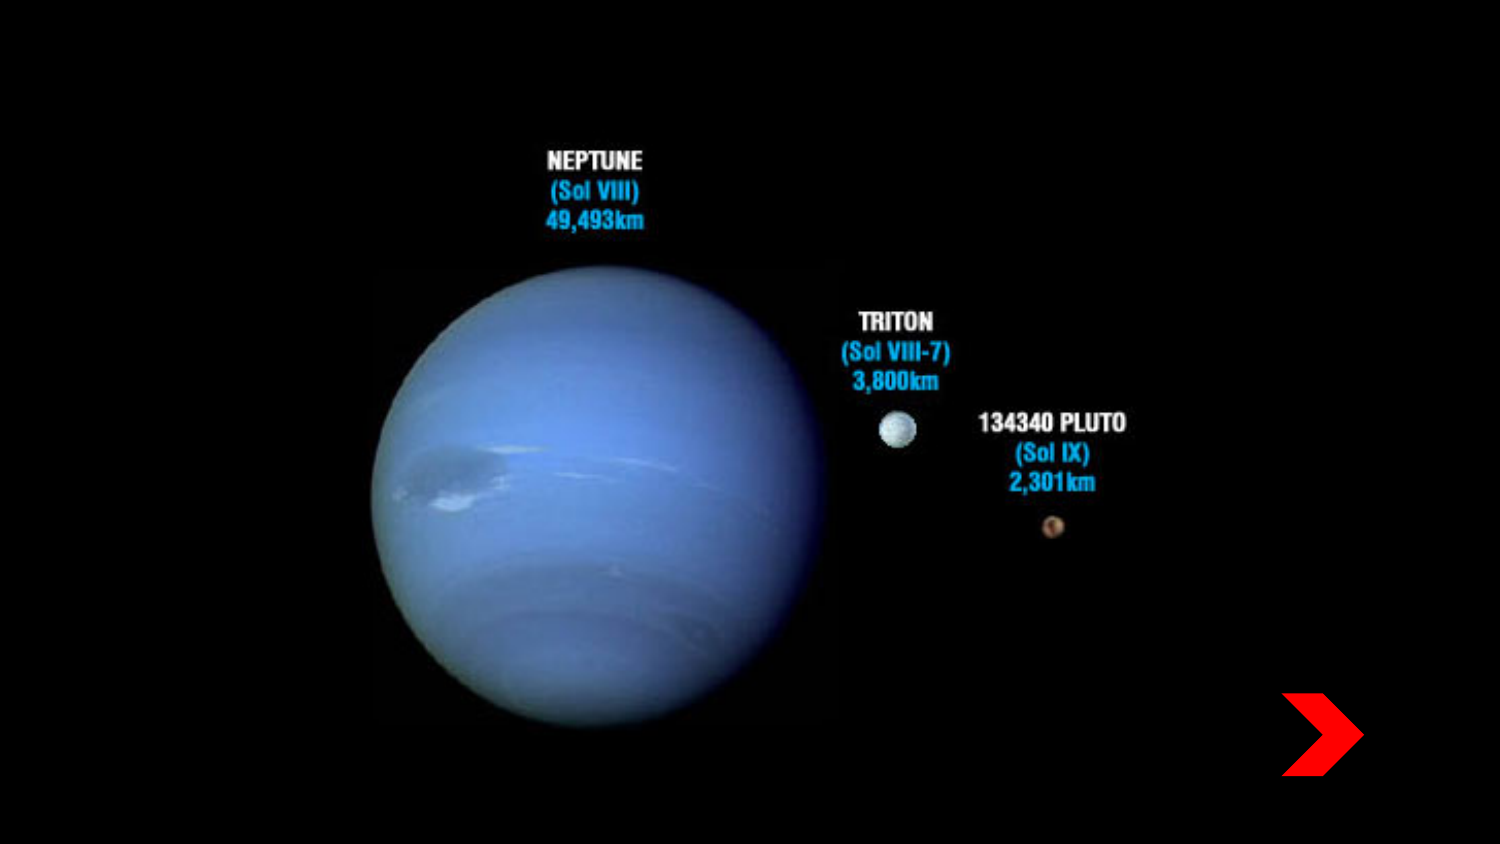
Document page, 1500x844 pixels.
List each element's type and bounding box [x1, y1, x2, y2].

picture [342, 44, 1158, 800]
text_box [1279, 691, 1367, 779]
